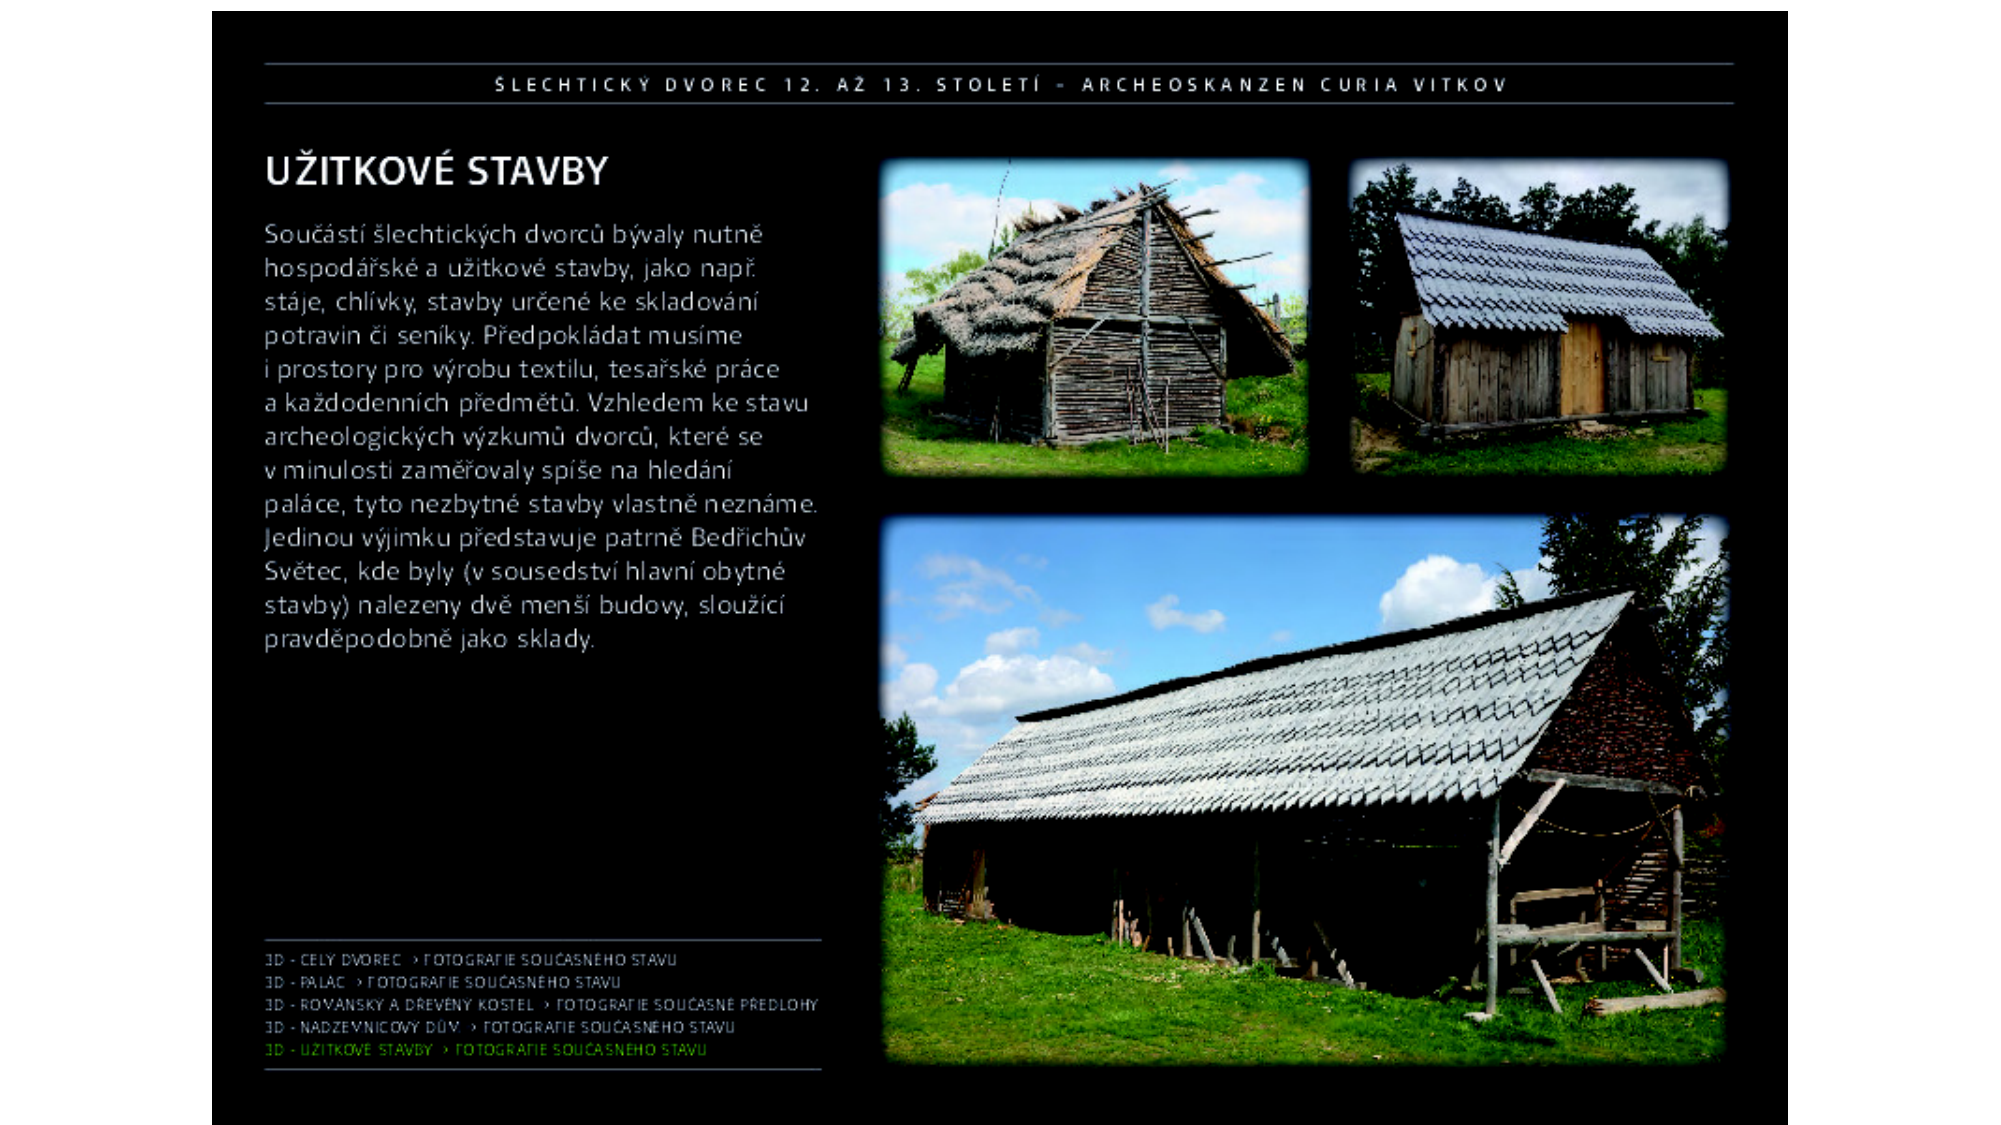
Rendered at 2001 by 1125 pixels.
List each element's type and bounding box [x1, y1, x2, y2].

list [212, 11, 1788, 1125]
